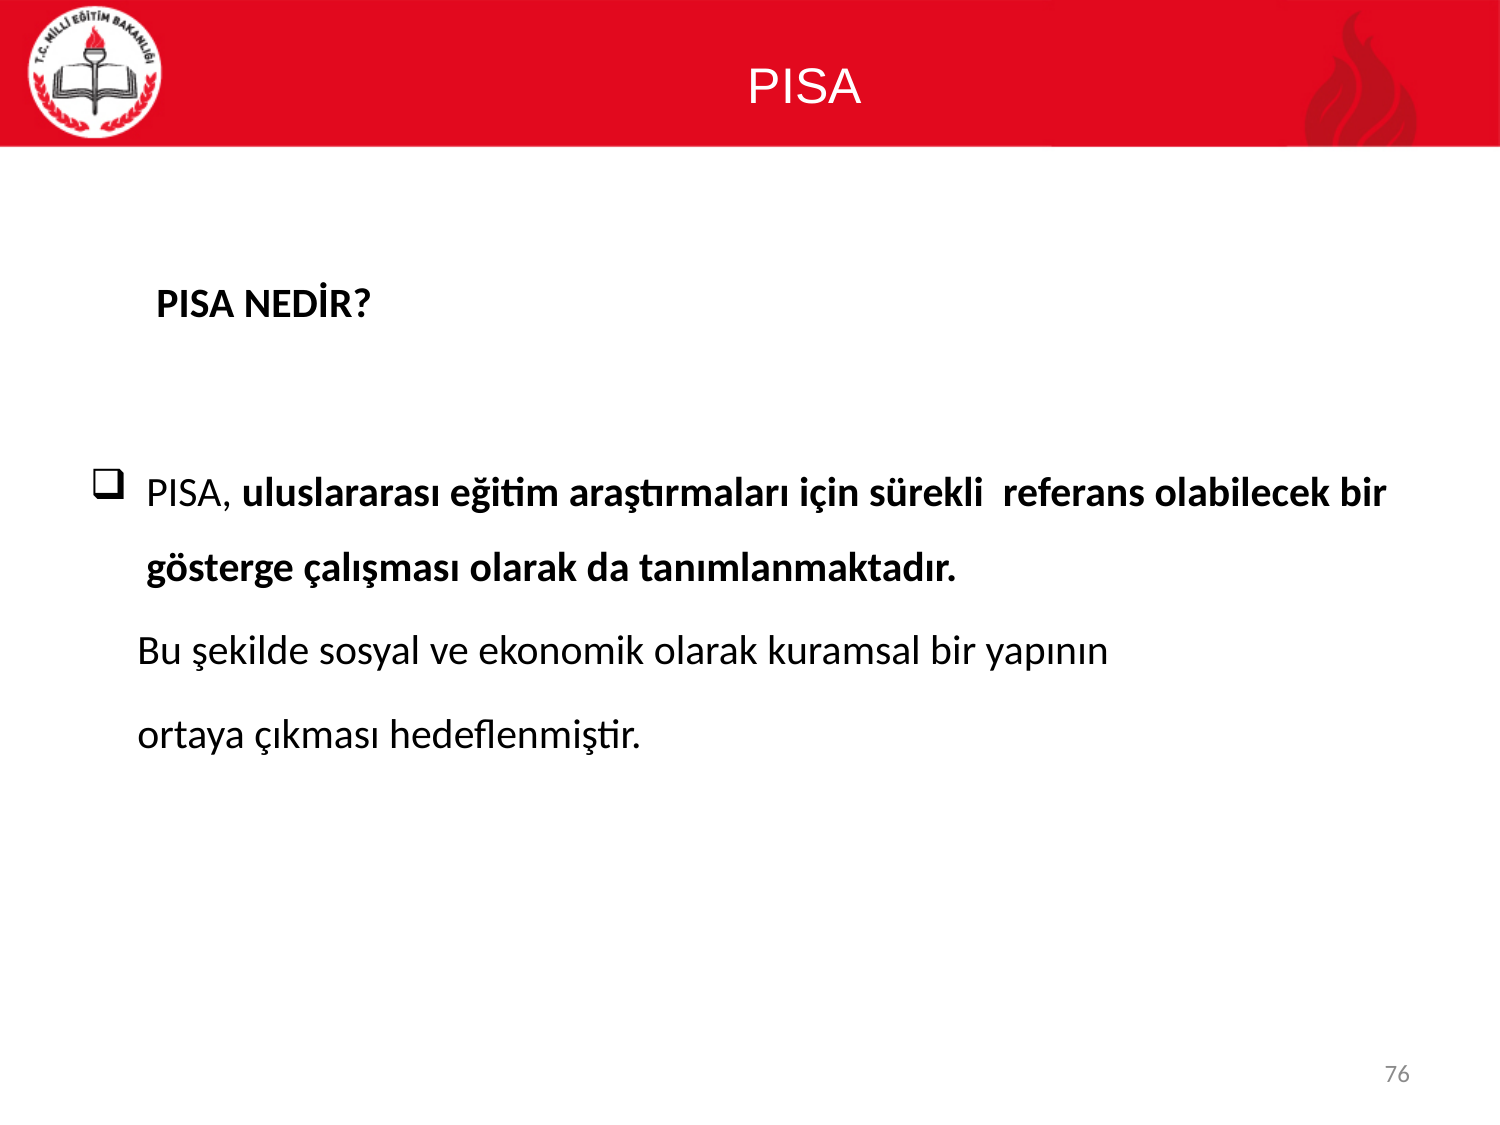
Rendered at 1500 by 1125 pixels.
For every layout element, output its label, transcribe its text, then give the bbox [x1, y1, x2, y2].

picture [0, 0, 1500, 1125]
slide_number 76 [1074, 1042, 1425, 1103]
title PISA NEDİR? [74, 225, 653, 376]
text_box PISA [184, 46, 1425, 121]
list PISA, uluslararası eğitim araştırmaları için sürekli referans olabilecek bir gösterge çalışması olarak da tanımlanmaktadır. Bu şekilde sosyal ve ekonomik olarak kuramsal bir yapının ortaya çıkması hedeflenmiştir. [74, 431, 1426, 959]
